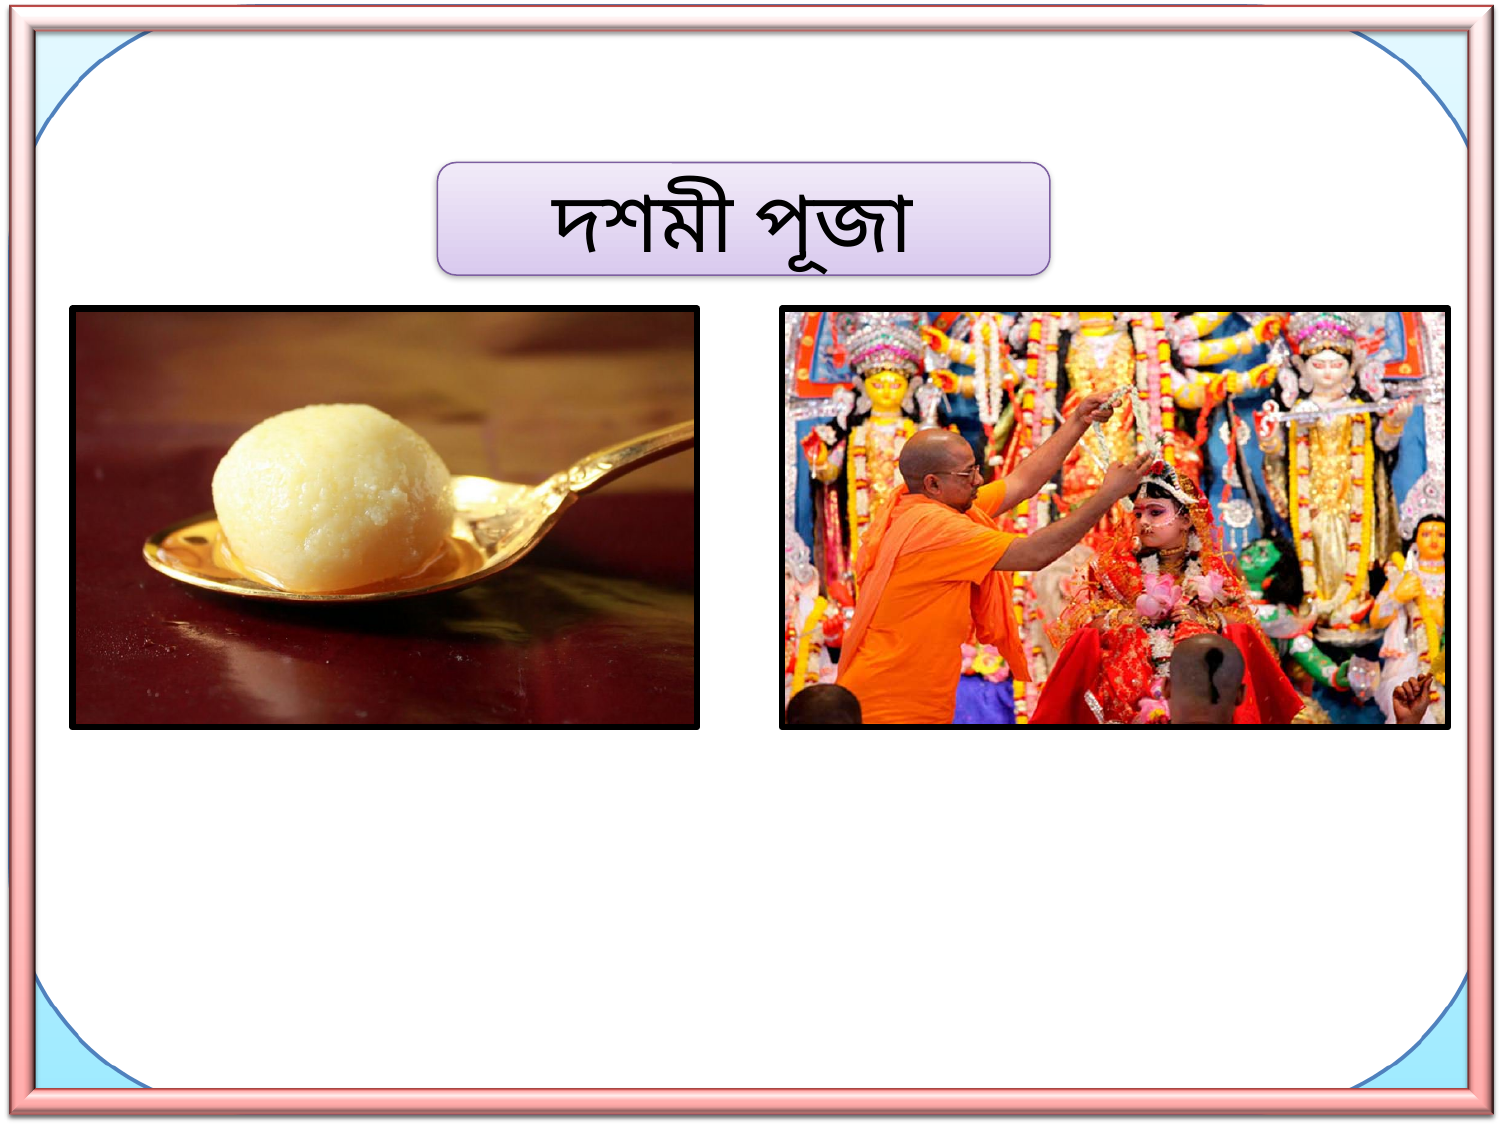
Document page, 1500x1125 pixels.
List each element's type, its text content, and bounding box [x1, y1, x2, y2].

text_box দশমী পূজা [436, 161, 1051, 276]
picture [0, 0, 1500, 1125]
